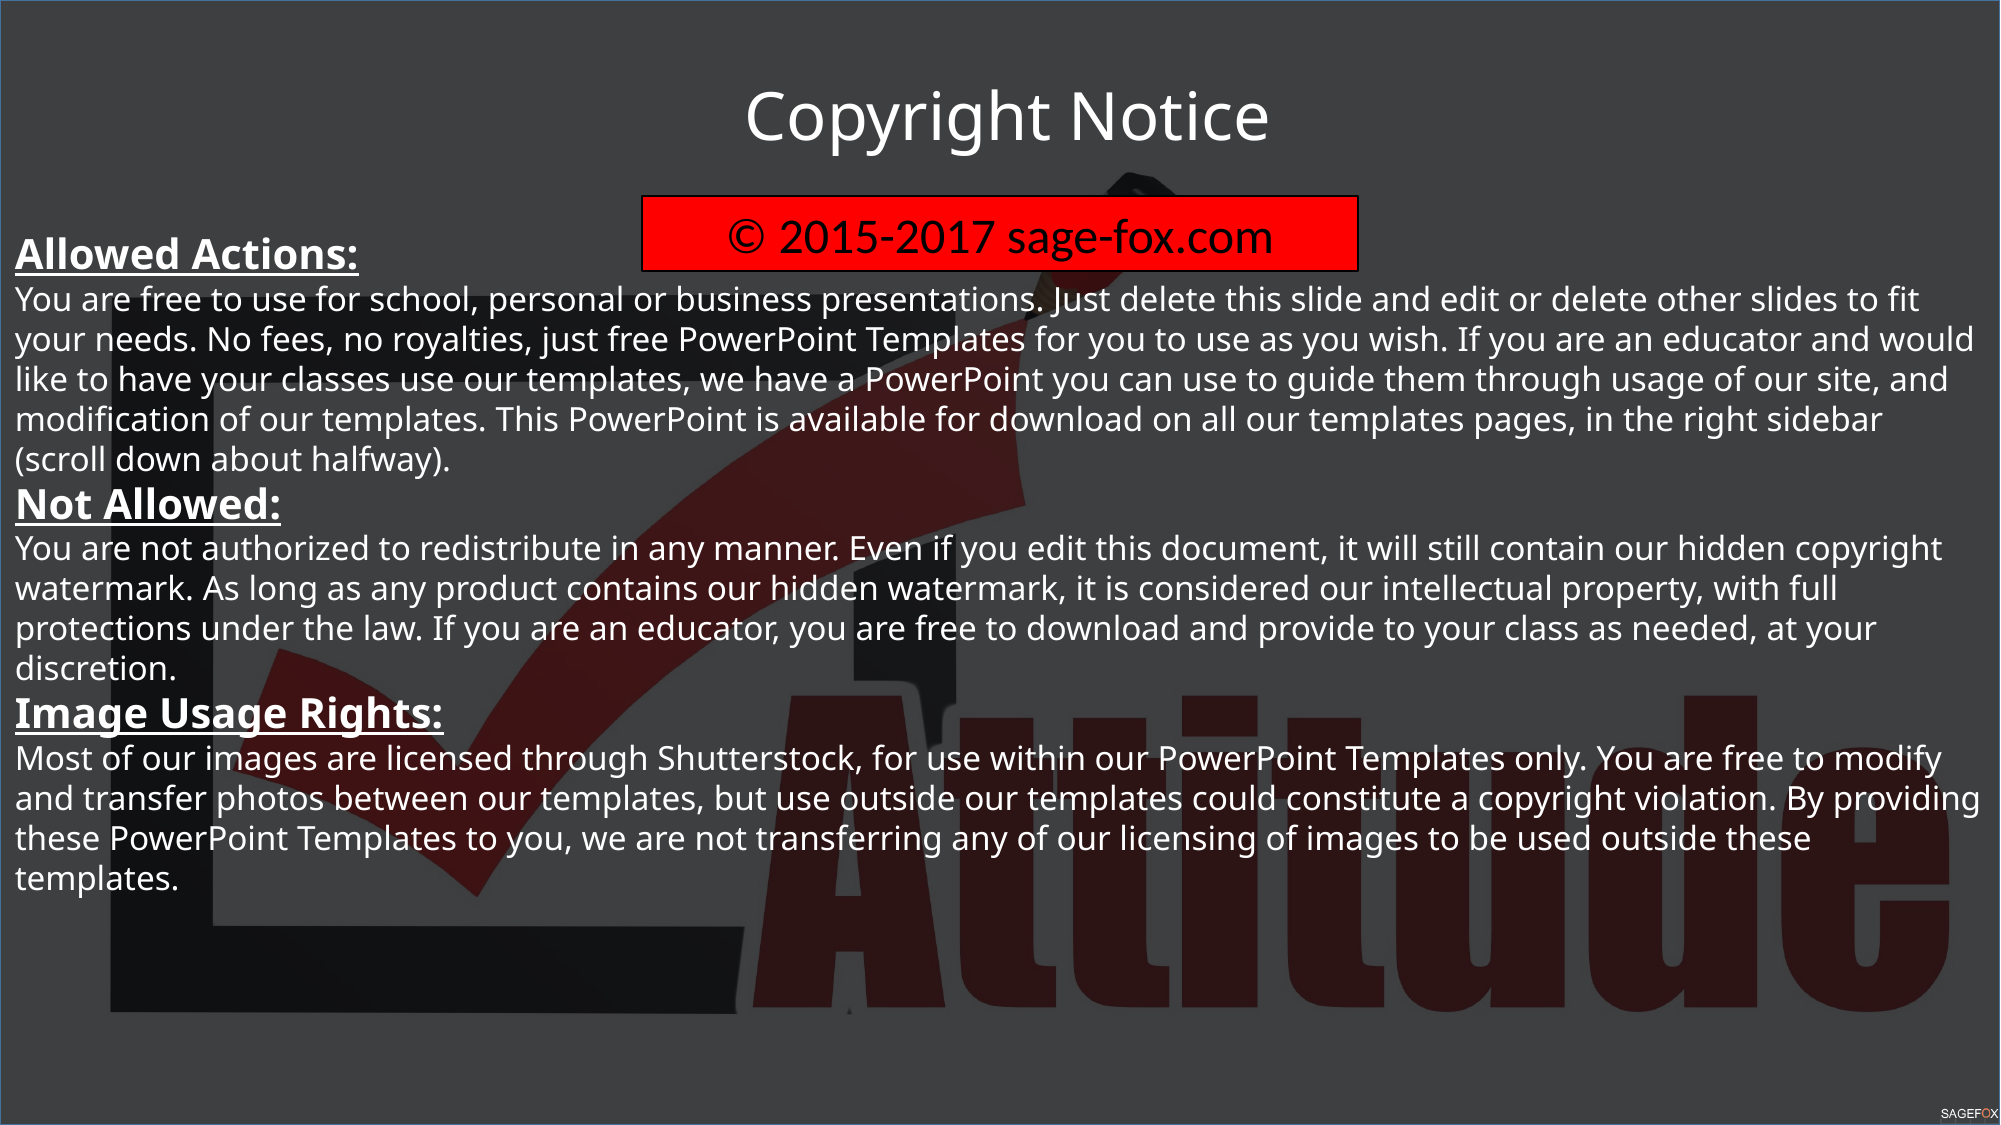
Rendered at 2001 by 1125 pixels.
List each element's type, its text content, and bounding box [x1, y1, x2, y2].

text_box Allowed Actions: You are free to use for school, personal or business presentations. Just delete this slide and edit or delete other slides to fit your needs. No fees, no royalties, just free PowerPoint Templates for you to use as you wish. If you are an educator and would like to have your classes use our templates, we have a PowerPoint you can use to guide them through usage of our site, and modification of our templates. This PowerPoint is available for download on all our templates pages, in the right sidebar (scroll down about halfway). Not Allowed: You are not authorized to redistribute in any manner. Even if you edit this document, it will still contain our hidden copyright watermark. As long as any product contains our hidden watermark, it is considered our intellectual property, with full protections under the law. If you are an educator, you are free to download and provide to your class as needed, at your discretion. Image Usage Rights: Most of our images are licensed through Shutterstock, for use within our PowerPoint Templates only. You are free to modify and transfer photos between our templates, but use outside our templates could constitute a copyright violation. By providing these PowerPoint Templates to you, we are not transferring any of our licensing of images to be used outside these templates. [0, 0, 2000, 1125]
text_box © 2015-2017 sage-fox.com [641, 196, 1358, 272]
title Copyright Notice [493, 60, 1524, 178]
